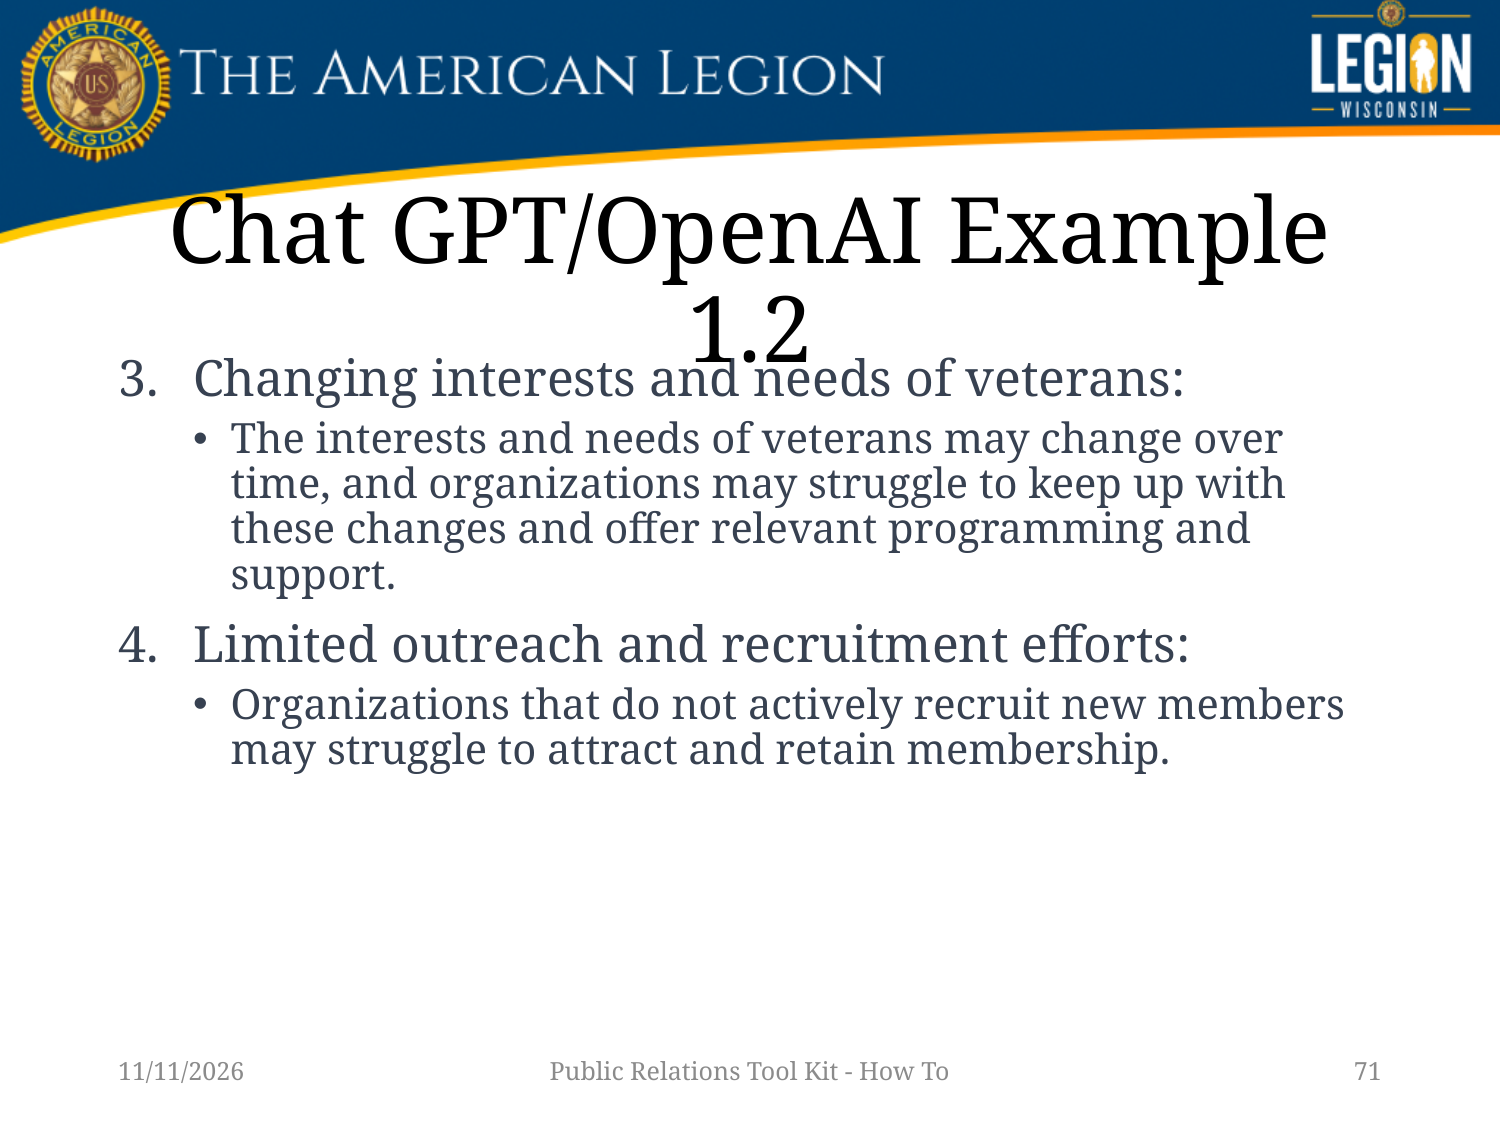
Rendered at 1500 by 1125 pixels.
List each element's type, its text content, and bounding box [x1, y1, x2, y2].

footer Public Relations Tool Kit - How To [496, 1042, 1004, 1103]
title Chat GPT/OpenAI Example 1.2 [103, 220, 1397, 346]
picture [0, 0, 1500, 1125]
list Changing interests and needs of veterans: The interests and needs of veterans may change over time, and organizations may struggle to keep up with these changes and offer relevant programming and support. Limited outreach and recruitment efforts: Organizations that do not actively recruit new members may struggle to attract and retain membership. [103, 346, 1397, 961]
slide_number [103, 1042, 441, 1103]
slide_number 71 [1059, 1042, 1397, 1103]
